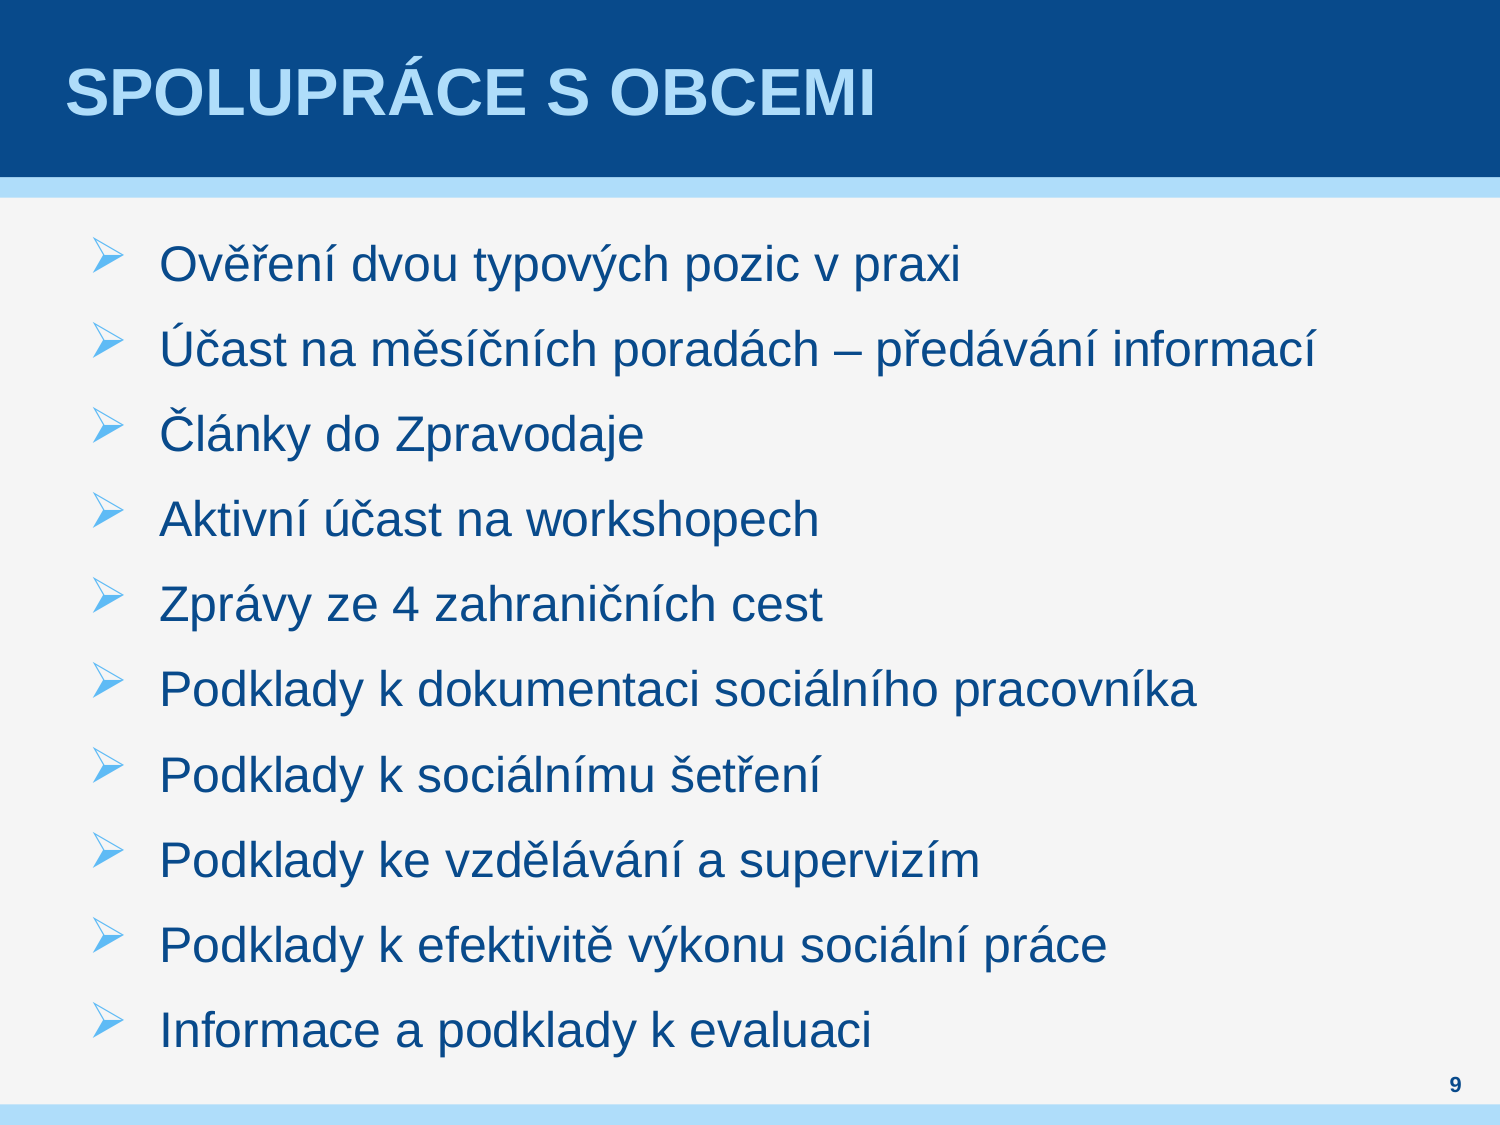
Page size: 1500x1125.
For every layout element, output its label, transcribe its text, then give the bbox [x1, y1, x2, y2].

list Ověření dvou typových pozic v praxi Účast na měsíčních poradách – předávání informací Články do Zpravodaje Aktivní účast na workshopech Zprávy ze 4 zahraničních cest Podklady k dokumentaci sociálního pracovníka Podklady k sociálnímu šetření Podklady ke vzdělávání a supervizím Podklady k efektivitě výkonu sociální práce Informace a podklady k evaluaci [88, 231, 1412, 1118]
title Spolupráce s obcemi [59, 0, 1441, 178]
slide_number 9 [1417, 1068, 1495, 1099]
